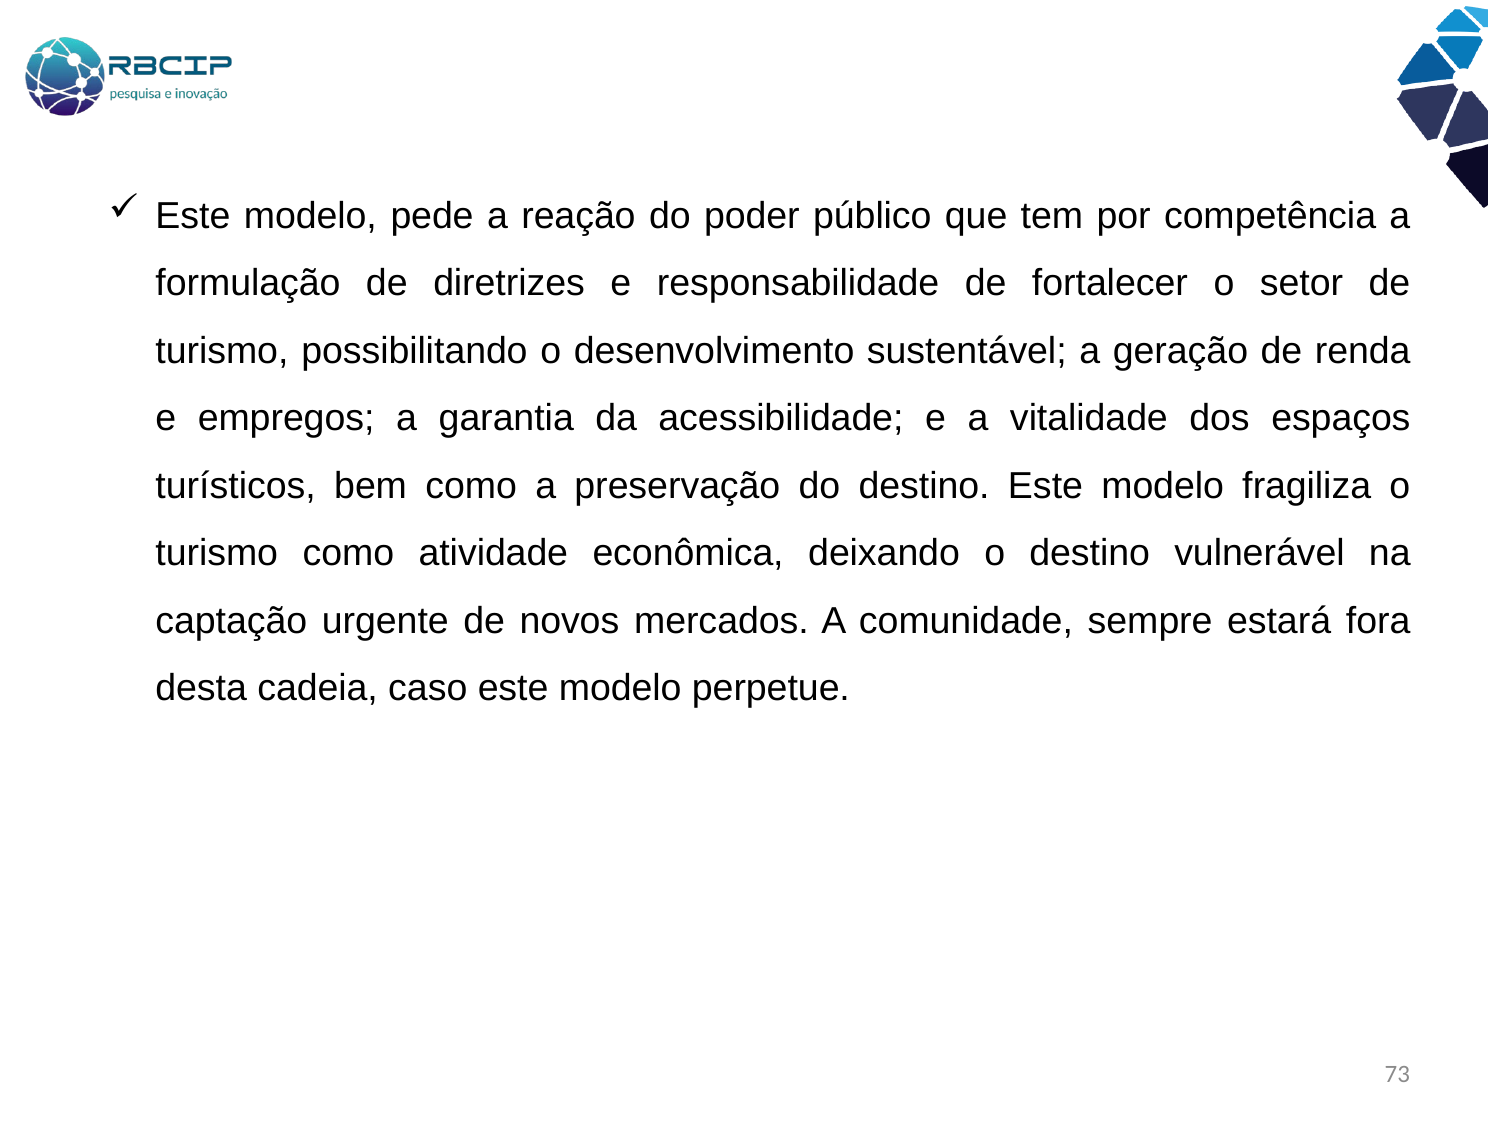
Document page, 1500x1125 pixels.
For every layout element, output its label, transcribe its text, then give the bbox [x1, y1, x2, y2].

picture [25, 37, 233, 117]
text_box Este modelo, pede a reação do poder público que tem por competência a formulação de diretrizes e responsabilidade de fortalecer o setor de turismo, possibilitando o desenvolvimento sustentável; a geração de renda e empregos; a garantia da acessibilidade; e a vitalidade dos espaços turísticos, bem como a preservação do destino. Este modelo fragiliza o turismo como atividade econômica, deixando o destino vulnerável na captação urgente de novos mercados. A comunidade, sempre estará fora desta cadeia, caso este modelo perpetue. [93, 160, 1426, 884]
picture [1396, 6, 1488, 209]
slide_number 73 [1074, 1042, 1425, 1103]
